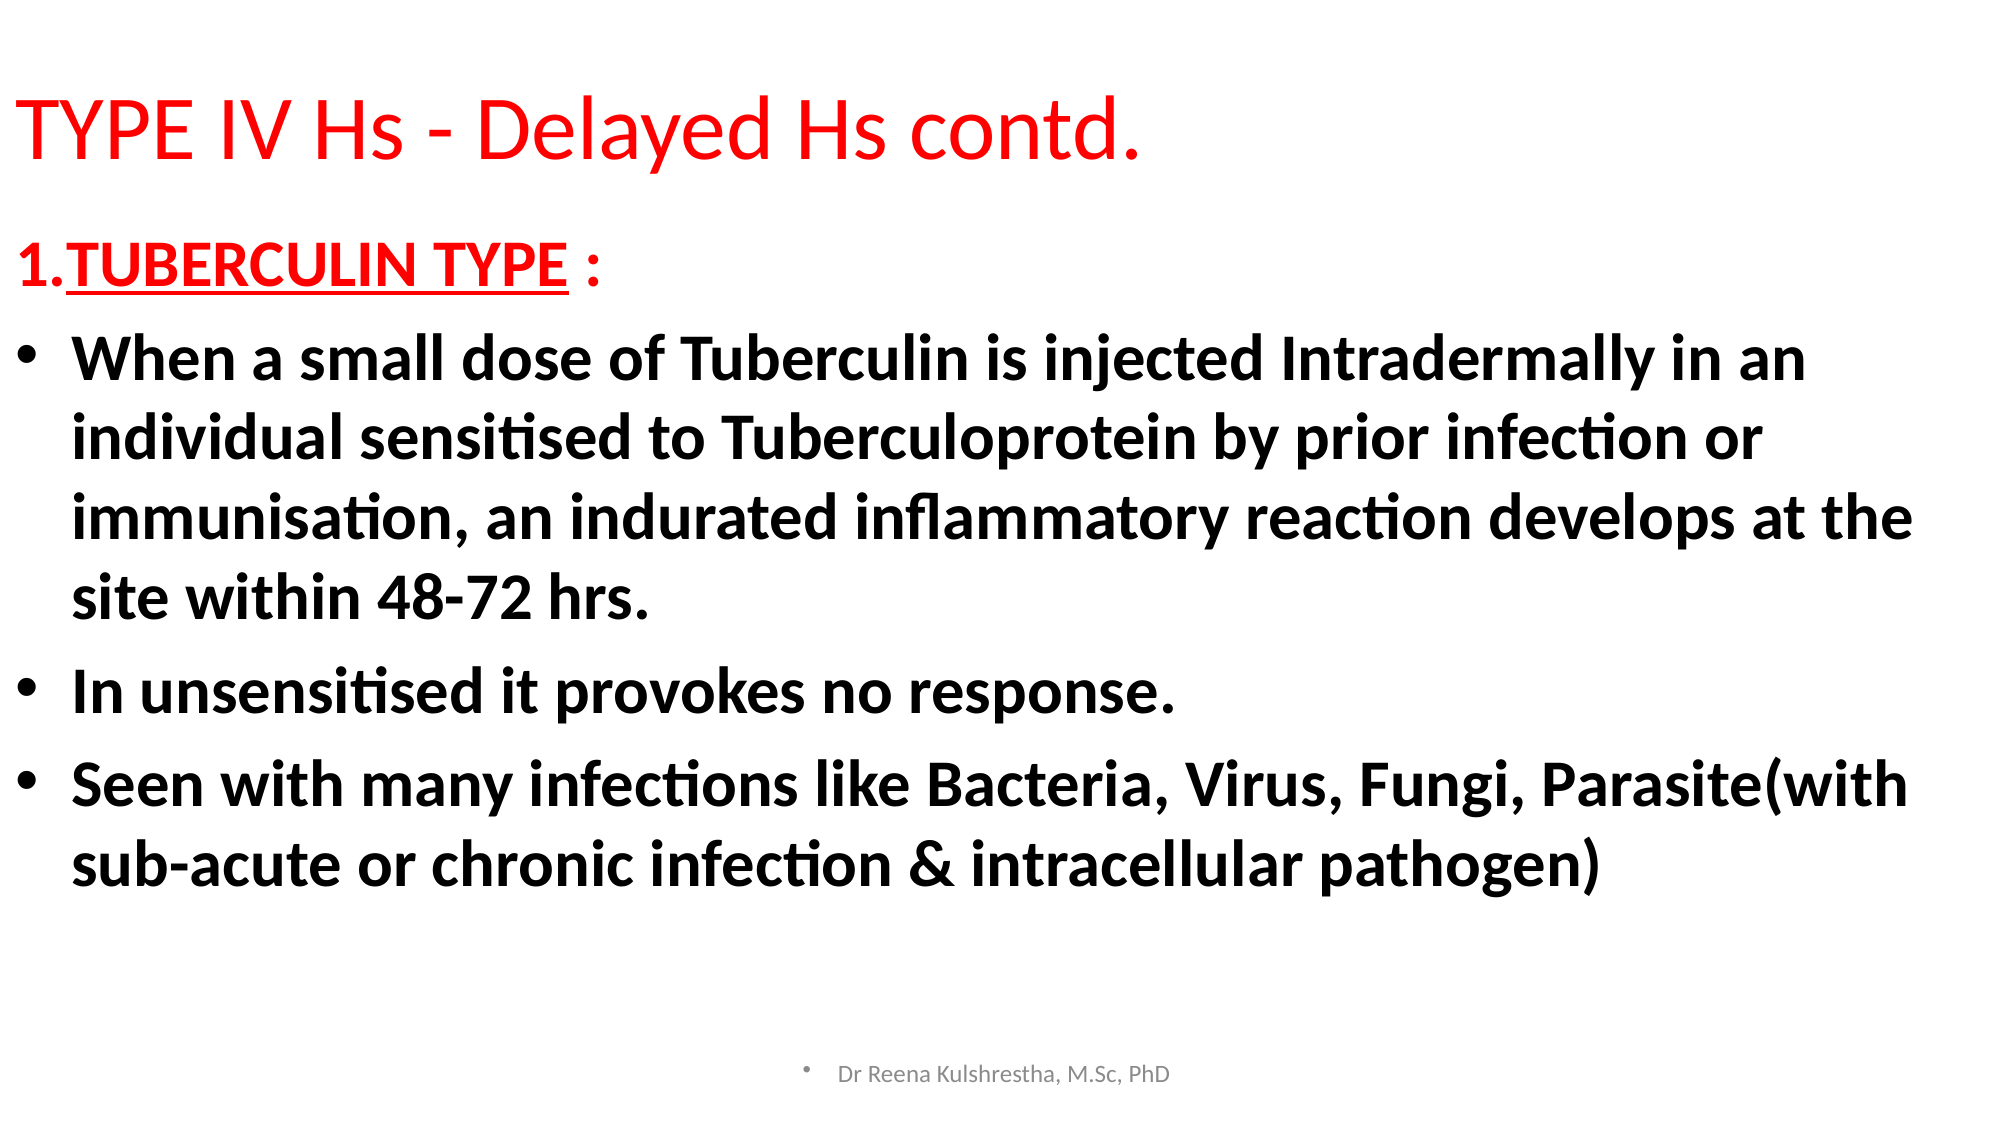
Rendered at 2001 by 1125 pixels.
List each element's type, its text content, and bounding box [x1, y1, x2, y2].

footer Dr Reena Kulshrestha, M.Sc, PhD [683, 1042, 1317, 1103]
list 1.TUBERCULIN TYPE : When a small dose of Tuberculin is injected Intradermally in an individual sensitised to Tuberculoprotein by prior infection or immunisation, an indurated inflammatory reaction develops at the site within 48-72 hrs. In unsensitised it provokes no response. Seen with many infections like Bacteria, Virus, Fungi, Parasite(with sub-acute or chronic infection & intracellular pathogen) [0, 212, 2000, 1125]
title TYPE IV Hs - Delayed Hs contd. [0, 44, 1901, 201]
